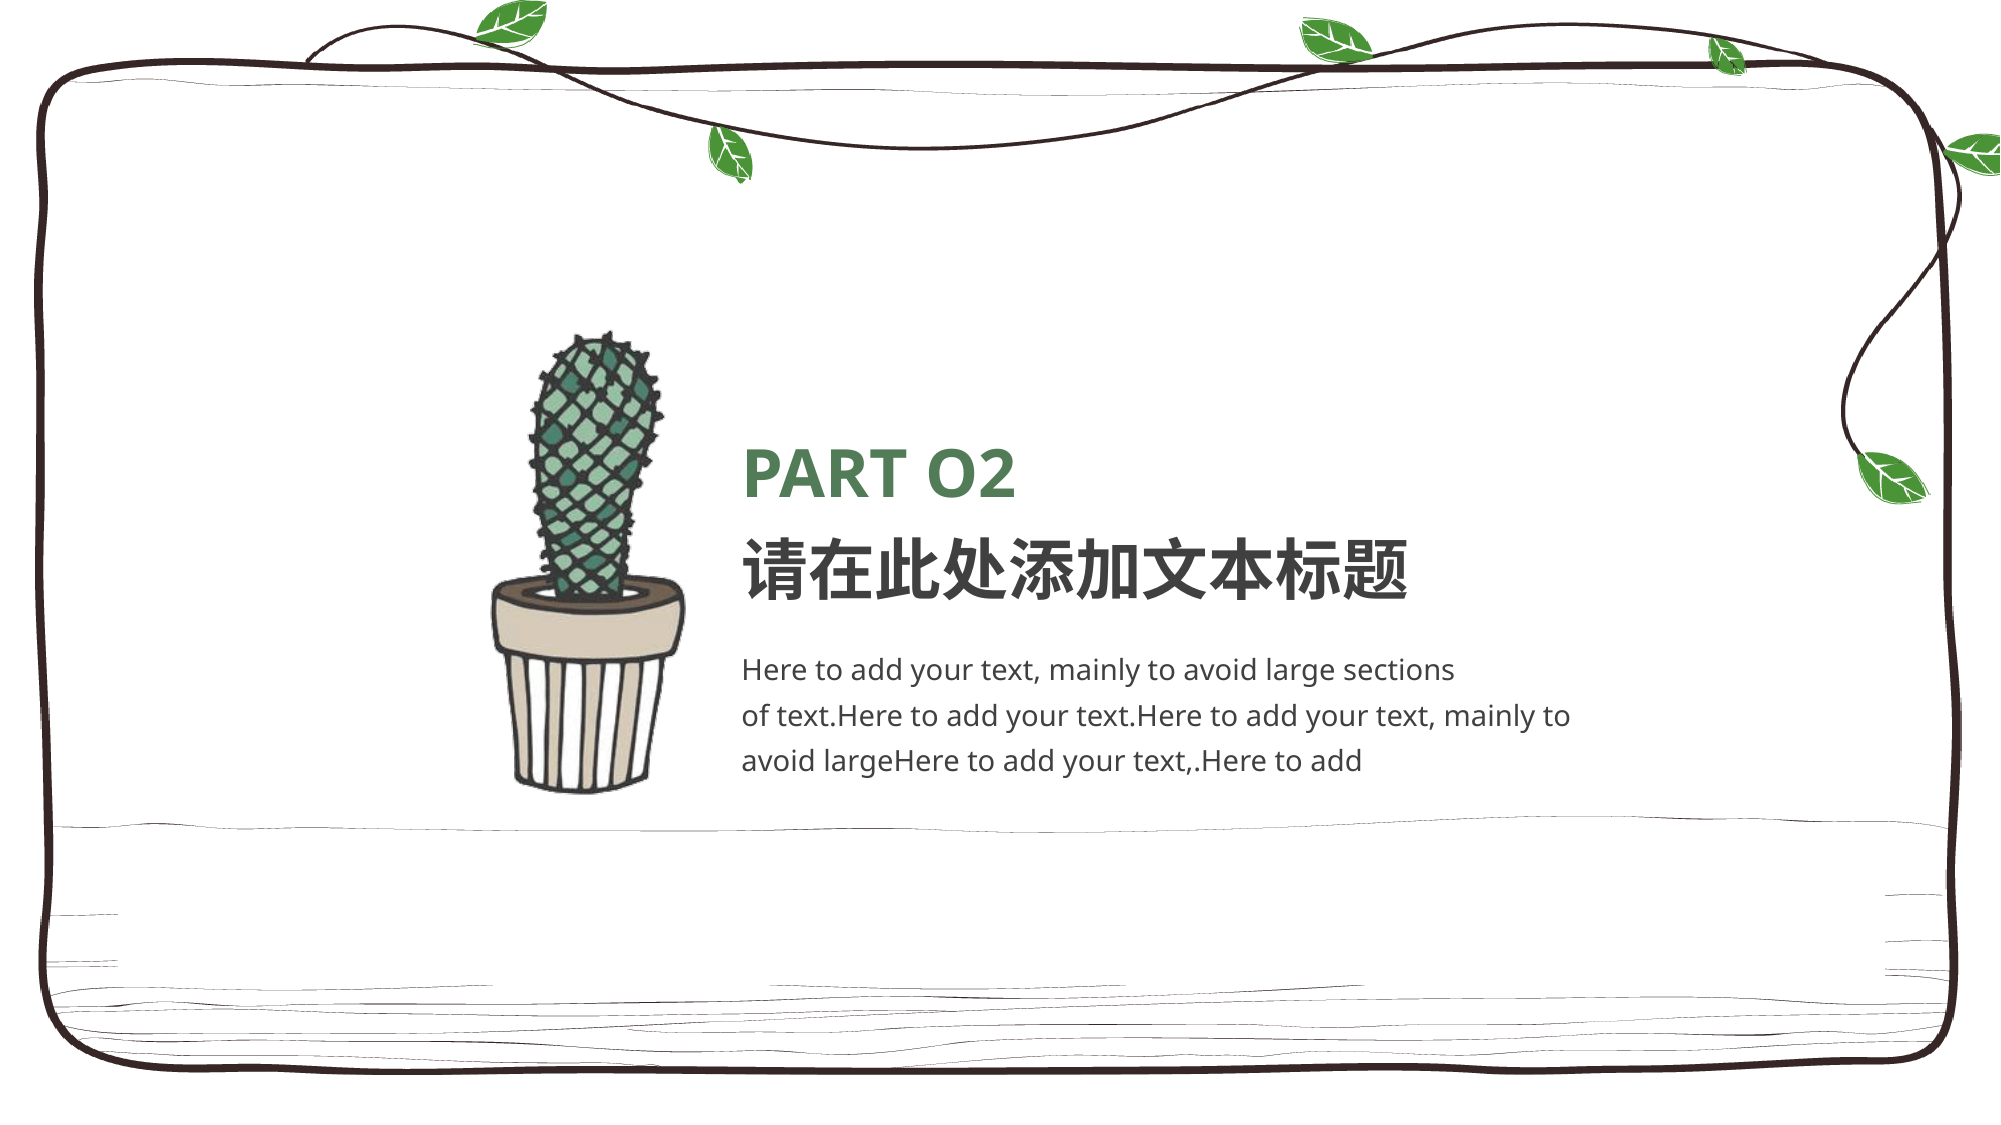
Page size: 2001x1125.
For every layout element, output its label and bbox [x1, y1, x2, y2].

picture [484, 314, 697, 811]
text_box [726, 423, 1631, 832]
text_box [34, 0, 2000, 1075]
